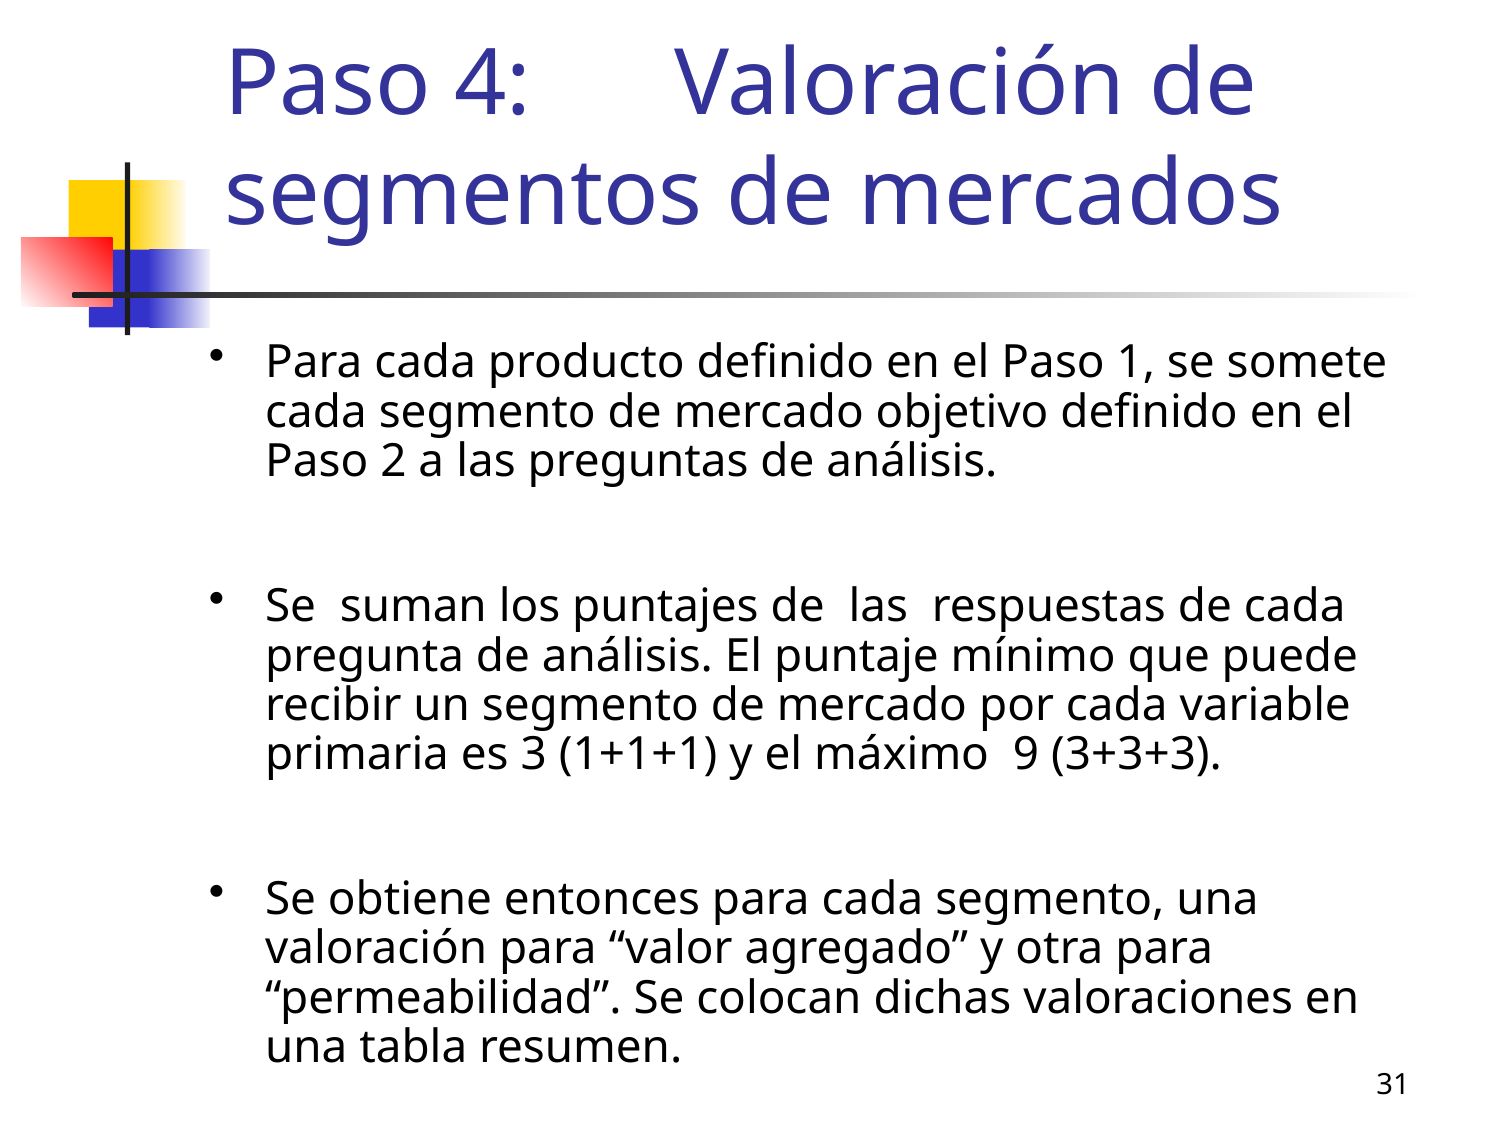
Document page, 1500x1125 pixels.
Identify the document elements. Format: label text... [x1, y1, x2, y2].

title Paso 4: Valoración de segmentos de mercados [208, 62, 1488, 251]
slide_number 31 [1112, 1037, 1426, 1113]
list Para cada producto definido en el Paso 1, se somete cada segmento de mercado objetivo definido en el Paso 2 a las preguntas de análisis. Se suman los puntajes de las respuestas de cada pregunta de análisis. El puntaje mínimo que puede recibir un segmento de mercado por cada variable primaria es 3 (1+1+1) y el máximo 9 (3+3+3). Se obtiene entonces para cada segmento, una valoración para “valor agregado” y otra para “permeabilidad”. Se colocan dichas valoraciones en una tabla resumen. [193, 330, 1470, 1007]
